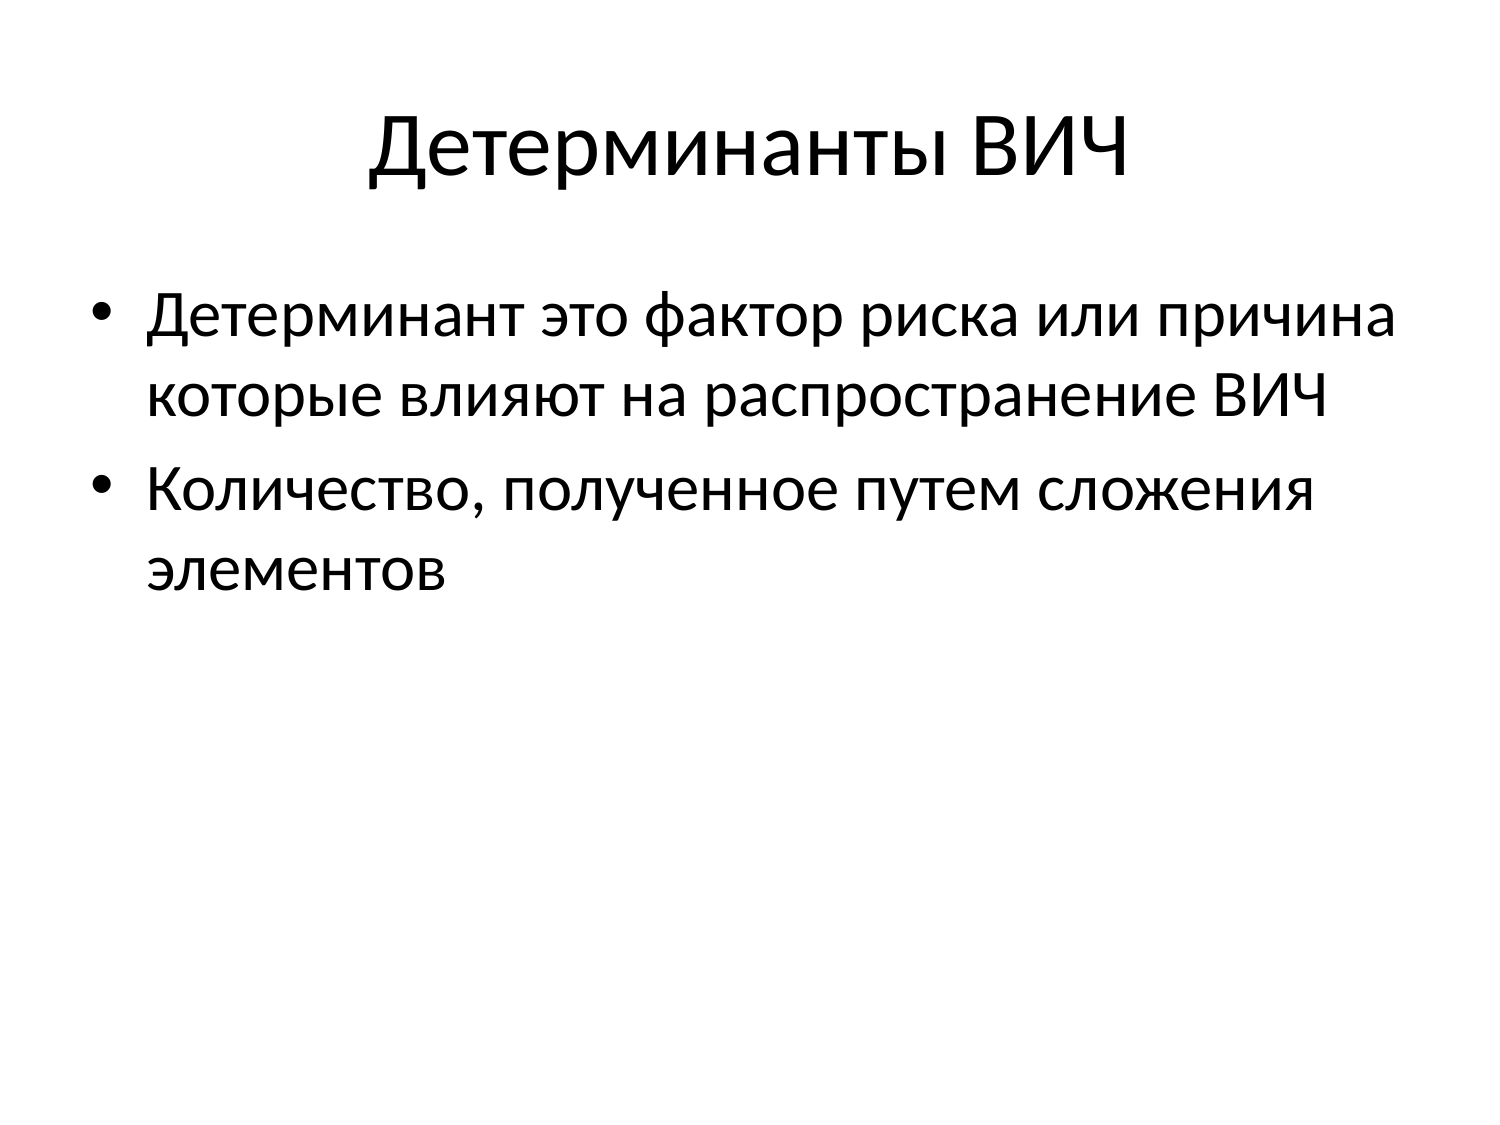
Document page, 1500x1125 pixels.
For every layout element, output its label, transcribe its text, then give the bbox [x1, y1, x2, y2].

list Детерминант это фактор риска или причина которые влияют на распространение ВИЧ Количество, полученное путем сложения элементов [75, 262, 1425, 1005]
title Детерминанты ВИЧ [75, 45, 1425, 233]
